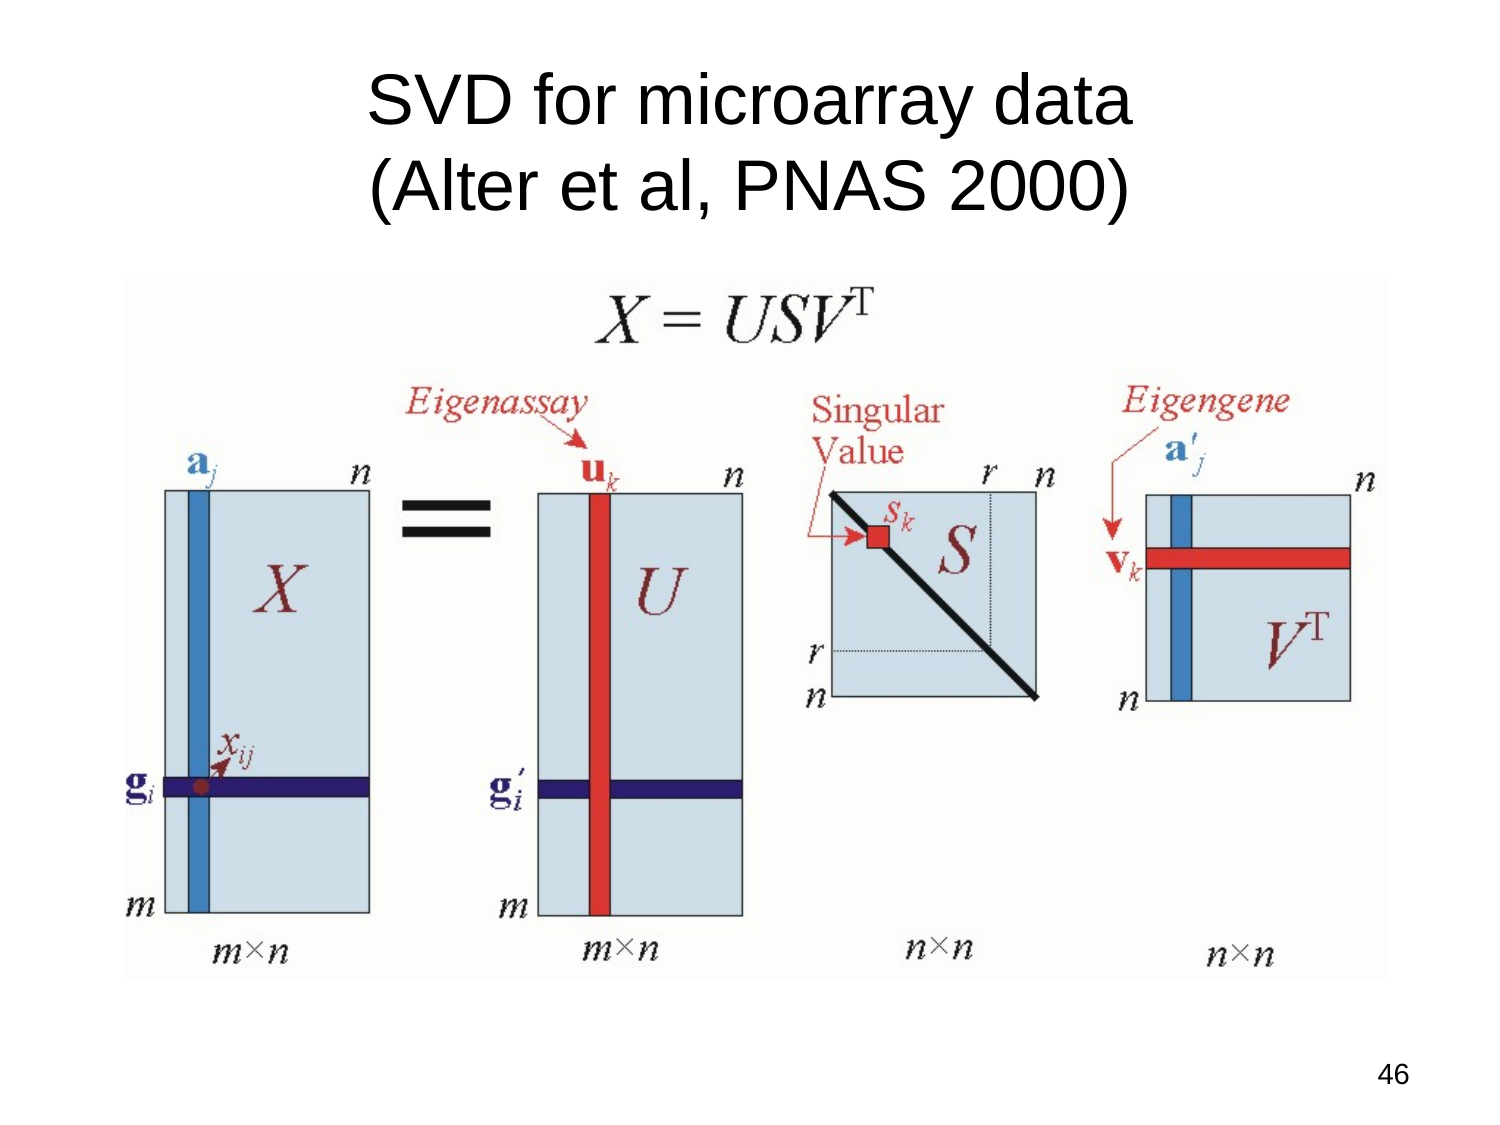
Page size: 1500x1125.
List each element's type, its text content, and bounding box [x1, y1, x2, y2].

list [124, 274, 1388, 980]
title SVD for microarray data (Alter et al, PNAS 2000) [75, 45, 1425, 233]
slide_number 46 [1074, 1042, 1425, 1103]
